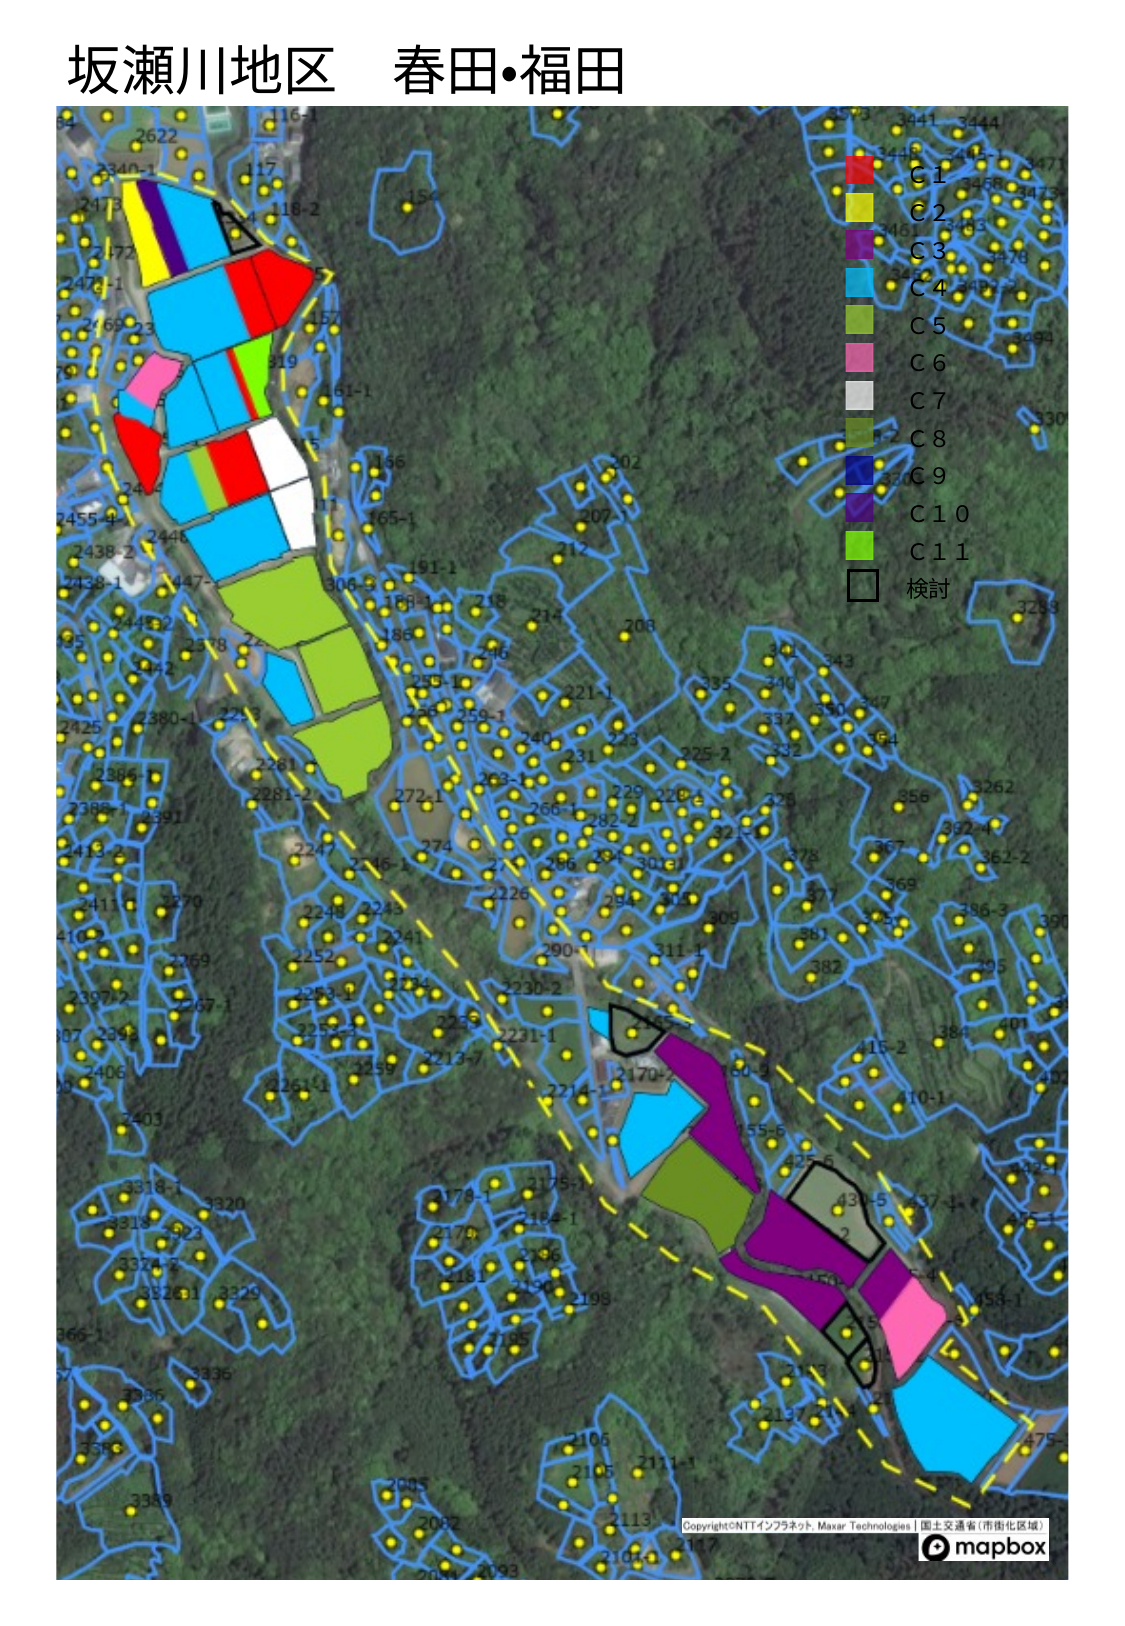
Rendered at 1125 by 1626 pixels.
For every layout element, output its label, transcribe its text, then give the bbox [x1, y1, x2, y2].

picture [56, 106, 1069, 1580]
text_box 坂瀬川地区 春田・福田 [52, 29, 643, 109]
